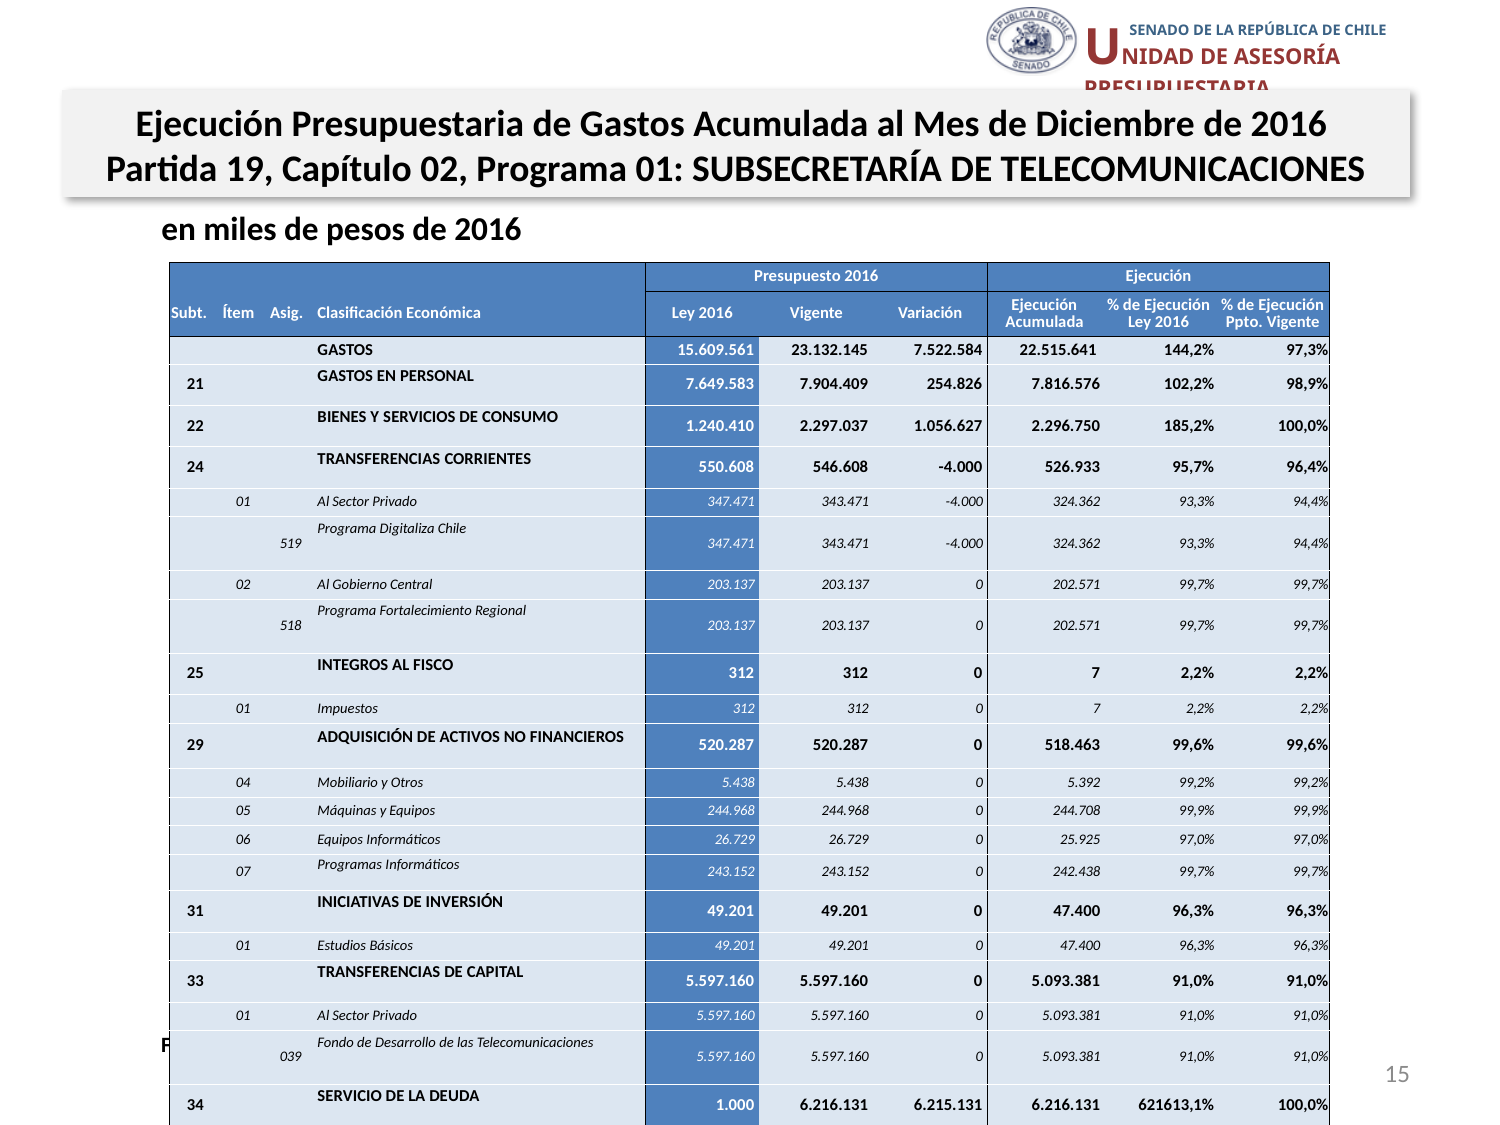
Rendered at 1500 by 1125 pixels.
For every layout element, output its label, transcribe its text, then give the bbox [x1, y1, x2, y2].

table_cell 546.608 [759, 447, 873, 488]
table_cell Vigente [759, 292, 873, 336]
table_cell 5.597.160 [759, 961, 873, 1002]
table_cell 95,7% [1102, 447, 1216, 488]
table_cell 22.515.641 [988, 337, 1102, 364]
picture [986, 7, 1079, 76]
table_cell 244.708 [988, 798, 1102, 825]
table_cell 7 [988, 695, 1102, 723]
table_cell [170, 600, 221, 653]
table_cell 91,0% [1216, 1031, 1329, 1084]
table_cell 23.132.145 [759, 337, 873, 364]
table_cell [170, 826, 221, 854]
table_cell 01 [221, 695, 269, 723]
table_cell 91,0% [1102, 1031, 1216, 1084]
table_header [269, 263, 316, 291]
table_cell 202.571 [988, 571, 1102, 599]
table_cell 25.925 [988, 826, 1102, 854]
table_cell Programa Fortalecimiento Regional [316, 600, 645, 653]
table_cell 99,9% [1102, 798, 1216, 825]
table_cell [221, 891, 269, 932]
table_cell Ejecución Acumulada [988, 292, 1102, 336]
table_cell 24 [170, 447, 221, 488]
table_cell 243.152 [646, 855, 759, 890]
table_cell [170, 1003, 221, 1030]
table_cell 01 [221, 933, 269, 960]
table_cell 6.216.131 [988, 1085, 1102, 1125]
table_cell 29 [170, 724, 221, 768]
table_cell 0 [873, 654, 987, 694]
table_cell 343.471 [759, 517, 873, 570]
table_cell 100,0% [1216, 406, 1329, 446]
table_cell GASTOS [316, 337, 645, 364]
table_cell [269, 769, 316, 797]
table_cell 243.152 [759, 855, 873, 890]
table_cell 203.137 [646, 600, 759, 653]
table_cell [221, 600, 269, 653]
table_cell 97,0% [1102, 826, 1216, 854]
table_cell 5.093.381 [988, 1031, 1102, 1084]
table_cell Máquinas y Equipos [316, 798, 645, 825]
table_header Ejecución [988, 263, 1329, 291]
table_cell % de Ejecución Ley 2016 [1102, 292, 1216, 336]
table_cell 31 [170, 891, 221, 932]
table_cell 99,7% [1216, 600, 1329, 653]
table_cell [269, 826, 316, 854]
table_cell Ítem [221, 291, 269, 336]
table_cell 26.729 [646, 826, 759, 854]
table_cell 5.597.160 [646, 961, 759, 1002]
table_cell [170, 571, 221, 599]
table_cell [269, 1003, 316, 1030]
table_cell 7 [988, 654, 1102, 694]
table_cell 144,2% [1102, 337, 1216, 364]
table_cell 5.392 [988, 769, 1102, 797]
table_cell 2,2% [1216, 654, 1329, 694]
table_cell 526.933 [988, 447, 1102, 488]
table_cell [221, 724, 269, 768]
table_cell [269, 961, 316, 1002]
table_cell 6.215.131 [873, 1085, 987, 1125]
table_cell 91,0% [1102, 1003, 1216, 1030]
table_cell [221, 365, 269, 405]
table_cell 5.093.381 [988, 1003, 1102, 1030]
table_cell 0 [873, 1031, 987, 1084]
table_cell 0 [873, 826, 987, 854]
table_cell 519 [269, 517, 316, 570]
table_cell 312 [646, 654, 759, 694]
table_cell 93,3% [1102, 517, 1216, 570]
table_cell 0 [873, 769, 987, 797]
table_cell 5.597.160 [646, 1003, 759, 1030]
table_cell Estudios Básicos [316, 933, 645, 960]
table_cell 202.571 [988, 600, 1102, 653]
table_cell 96,3% [1102, 891, 1216, 932]
table_cell 185,2% [1102, 406, 1216, 446]
table_cell 343.471 [759, 489, 873, 516]
table_cell [269, 654, 316, 694]
table_header Presupuesto 2016 [646, 263, 987, 291]
table_cell 99,7% [1102, 571, 1216, 599]
table_cell 0 [873, 571, 987, 599]
table_cell [221, 406, 269, 446]
table_cell [269, 933, 316, 960]
table_cell [170, 695, 221, 723]
table_cell 0 [873, 891, 987, 932]
table_cell 1.000 [646, 1085, 759, 1125]
table_cell 01 [221, 1003, 269, 1030]
table_cell 347.471 [646, 517, 759, 570]
table_cell [170, 798, 221, 825]
table_cell 91,0% [1102, 961, 1216, 1002]
table_cell 47.400 [988, 891, 1102, 932]
table_cell 06 [221, 826, 269, 854]
table_cell [269, 855, 316, 890]
table_cell [221, 654, 269, 694]
table_cell 6.216.131 [759, 1085, 873, 1125]
table_cell INICIATIVAS DE INVERSIÓN [316, 891, 645, 932]
table_cell 5.438 [646, 769, 759, 797]
table_cell 7.904.409 [759, 365, 873, 405]
table_cell Fondo de Desarrollo de las Telecomunicaciones [316, 1031, 645, 1084]
table_cell 312 [646, 695, 759, 723]
table_cell Programas Informáticos [316, 855, 645, 890]
table_cell 2,2% [1102, 654, 1216, 694]
table_cell 94,4% [1216, 489, 1329, 516]
table_cell TRANSFERENCIAS CORRIENTES [316, 447, 645, 488]
table_cell GASTOS EN PERSONAL [316, 365, 645, 405]
table_cell Mobiliario y Otros [316, 769, 645, 797]
table_cell 96,4% [1216, 447, 1329, 488]
table_cell 99,7% [1216, 855, 1329, 890]
table_cell [269, 891, 316, 932]
table_cell 039 [269, 1031, 316, 1084]
table_cell 347.471 [646, 489, 759, 516]
table_cell 04 [221, 769, 269, 797]
table_cell Asig. [269, 291, 316, 336]
table_cell [269, 724, 316, 768]
table_cell 203.137 [759, 600, 873, 653]
table_cell Al Gobierno Central [316, 571, 645, 599]
table_cell -4.000 [873, 447, 987, 488]
table_cell 22 [170, 406, 221, 446]
table_cell [269, 447, 316, 488]
table_cell 07 [221, 855, 269, 890]
table_cell [269, 406, 316, 446]
table_cell 2,2% [1216, 695, 1329, 723]
table_cell [221, 1085, 269, 1125]
table_cell 5.093.381 [988, 961, 1102, 1002]
table_cell 49.201 [759, 891, 873, 932]
table_cell [221, 1031, 269, 1084]
table_cell 96,3% [1216, 891, 1329, 932]
table_cell Equipos Informáticos [316, 826, 645, 854]
table_cell 244.968 [646, 798, 759, 825]
table_cell [269, 489, 316, 516]
table_cell 0 [873, 600, 987, 653]
table_cell 254.826 [873, 365, 987, 405]
table_cell 25 [170, 654, 221, 694]
table_cell 96,3% [1216, 933, 1329, 960]
table_cell [221, 517, 269, 570]
table_cell [170, 489, 221, 516]
table_cell 05 [221, 798, 269, 825]
table_cell 244.968 [759, 798, 873, 825]
table_cell 0 [873, 933, 987, 960]
table_cell 02 [221, 571, 269, 599]
table_cell 203.137 [759, 571, 873, 599]
table_cell 94,4% [1216, 517, 1329, 570]
table_cell 621613,1% [1102, 1085, 1216, 1125]
table_cell [170, 517, 221, 570]
table_cell 7.649.583 [646, 365, 759, 405]
table_cell [221, 447, 269, 488]
table_cell 1.056.627 [873, 406, 987, 446]
table_cell -4.000 [873, 489, 987, 516]
table_cell Impuestos [316, 695, 645, 723]
table_cell [269, 337, 316, 364]
table_cell 520.287 [646, 724, 759, 768]
table_cell Al Sector Privado [316, 489, 645, 516]
table_cell 99,2% [1216, 769, 1329, 797]
table_cell 91,0% [1216, 1003, 1329, 1030]
text_box Ejecución Presupuestaria de Gastos Acumulada al Mes de Diciembre de 2016 Partida 19, Capítulo 02, Programa 01: SUBSECRETARÍA DE TELECOMUNICACIONES [62, 90, 1410, 197]
table_cell TRANSFERENCIAS DE CAPITAL [316, 961, 645, 1002]
table_cell 100,0% [1216, 1085, 1329, 1125]
table_cell SERVICIO DE LA DEUDA [316, 1085, 645, 1125]
table_header [221, 263, 269, 291]
table_cell 97,0% [1216, 826, 1329, 854]
table_cell [269, 365, 316, 405]
table_cell 91,0% [1216, 961, 1329, 1002]
table_cell [269, 695, 316, 723]
table_cell 0 [873, 1003, 987, 1030]
table_cell [170, 855, 221, 890]
table_cell 1.240.410 [646, 406, 759, 446]
table_cell 5.597.160 [759, 1003, 873, 1030]
table_cell [269, 798, 316, 825]
table_header [316, 263, 645, 291]
table_cell 312 [759, 695, 873, 723]
table_cell Ley 2016 [646, 292, 759, 336]
table_cell BIENES Y SERVICIOS DE CONSUMO [316, 406, 645, 446]
table_cell Al Sector Privado [316, 1003, 645, 1030]
table_cell 47.400 [988, 933, 1102, 960]
table_cell Variación [873, 292, 987, 336]
table_cell [269, 571, 316, 599]
table_cell 550.608 [646, 447, 759, 488]
table_cell 96,3% [1102, 933, 1216, 960]
table_cell 520.287 [759, 724, 873, 768]
table_cell 98,9% [1216, 365, 1329, 405]
table_cell [170, 933, 221, 960]
table_cell ADQUISICIÓN DE ACTIVOS NO FINANCIEROS [316, 724, 645, 768]
table_cell INTEGROS AL FISCO [316, 654, 645, 694]
table_cell 102,2% [1102, 365, 1216, 405]
table_cell 97,3% [1216, 337, 1329, 364]
table_cell -4.000 [873, 517, 987, 570]
slide_number 15 [1330, 1042, 1425, 1103]
table_cell % de Ejecución Ppto. Vigente [1216, 292, 1329, 336]
table_cell 518 [269, 600, 316, 653]
table_cell 0 [873, 961, 987, 1002]
table_cell 203.137 [646, 571, 759, 599]
table_header [170, 263, 221, 291]
table_cell 0 [873, 798, 987, 825]
table_cell 2.296.750 [988, 406, 1102, 446]
table_cell 2,2% [1102, 695, 1216, 723]
table_cell 15.609.561 [646, 337, 759, 364]
table_cell 26.729 [759, 826, 873, 854]
table_cell 324.362 [988, 489, 1102, 516]
table_cell 312 [759, 654, 873, 694]
table_cell 99,7% [1102, 855, 1216, 890]
table_cell 518.463 [988, 724, 1102, 768]
table_cell 49.201 [759, 933, 873, 960]
table_cell 99,6% [1216, 724, 1329, 768]
table_cell [170, 1031, 221, 1084]
table_cell 7.816.576 [988, 365, 1102, 405]
table_cell 7.522.584 [873, 337, 987, 364]
table_cell 99,7% [1216, 571, 1329, 599]
table_cell 5.597.160 [646, 1031, 759, 1084]
table_cell [221, 961, 269, 1002]
table_cell 49.201 [646, 891, 759, 932]
table_cell 242.438 [988, 855, 1102, 890]
table_cell 34 [170, 1085, 221, 1125]
table_cell Clasificación Económica [316, 291, 645, 336]
table_cell 2.297.037 [759, 406, 873, 446]
table_cell 5.438 [759, 769, 873, 797]
table_cell [269, 1085, 316, 1125]
table_cell 324.362 [988, 517, 1102, 570]
table_cell 99,6% [1102, 724, 1216, 768]
text_box en miles de pesos de 2016 [146, 199, 1313, 247]
table_cell [170, 337, 221, 364]
table_cell 21 [170, 365, 221, 405]
table_cell Subt. [170, 291, 221, 336]
table_cell 0 [873, 695, 987, 723]
table_cell 99,7% [1102, 600, 1216, 653]
table_cell 5.597.160 [759, 1031, 873, 1084]
table_cell 0 [873, 855, 987, 890]
table_cell 49.201 [646, 933, 759, 960]
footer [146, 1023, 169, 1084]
table_cell 99,9% [1216, 798, 1329, 825]
table_cell 99,2% [1102, 769, 1216, 797]
table_cell 0 [873, 724, 987, 768]
table_cell 93,3% [1102, 489, 1216, 516]
table_cell 01 [221, 489, 269, 516]
table_cell [221, 337, 269, 364]
table_cell [170, 769, 221, 797]
table_cell 33 [170, 961, 221, 1002]
table_cell Programa Digitaliza Chile [316, 517, 645, 570]
